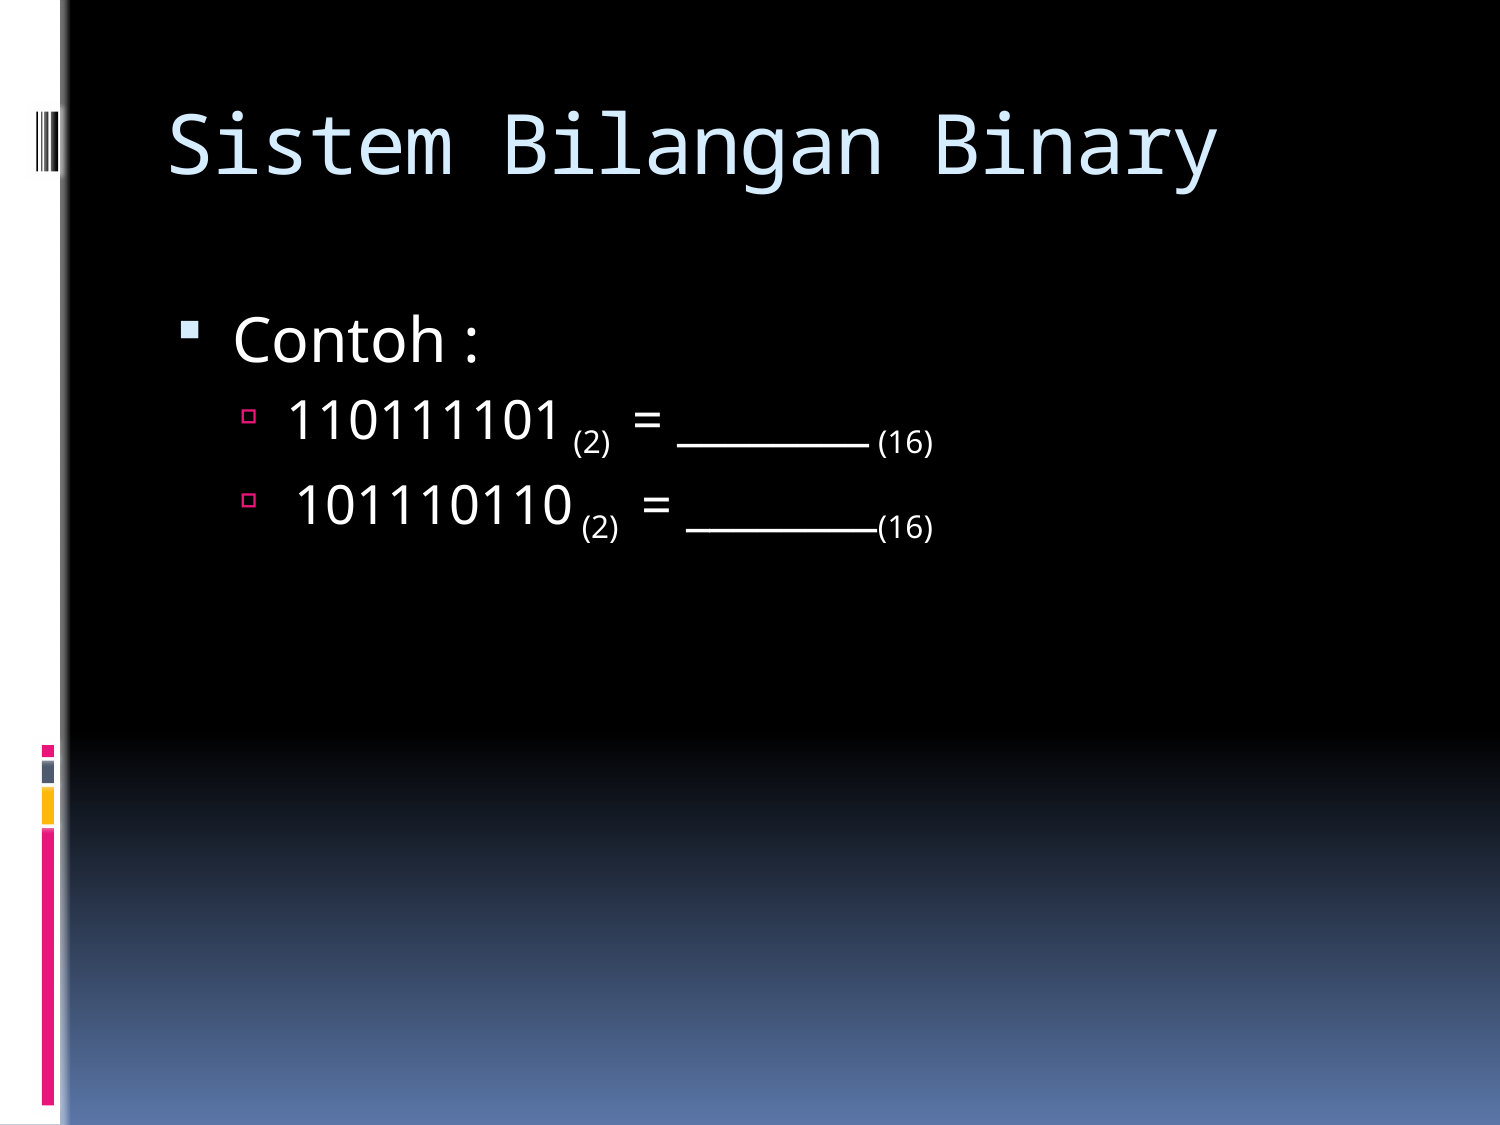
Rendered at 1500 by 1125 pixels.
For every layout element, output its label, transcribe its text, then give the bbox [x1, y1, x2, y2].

list Contoh : 110111101 (2) = ________ (16) 101110110 (2) = ________(16) [150, 292, 1425, 1043]
title Sistem Bilangan Binary [150, 83, 1425, 234]
